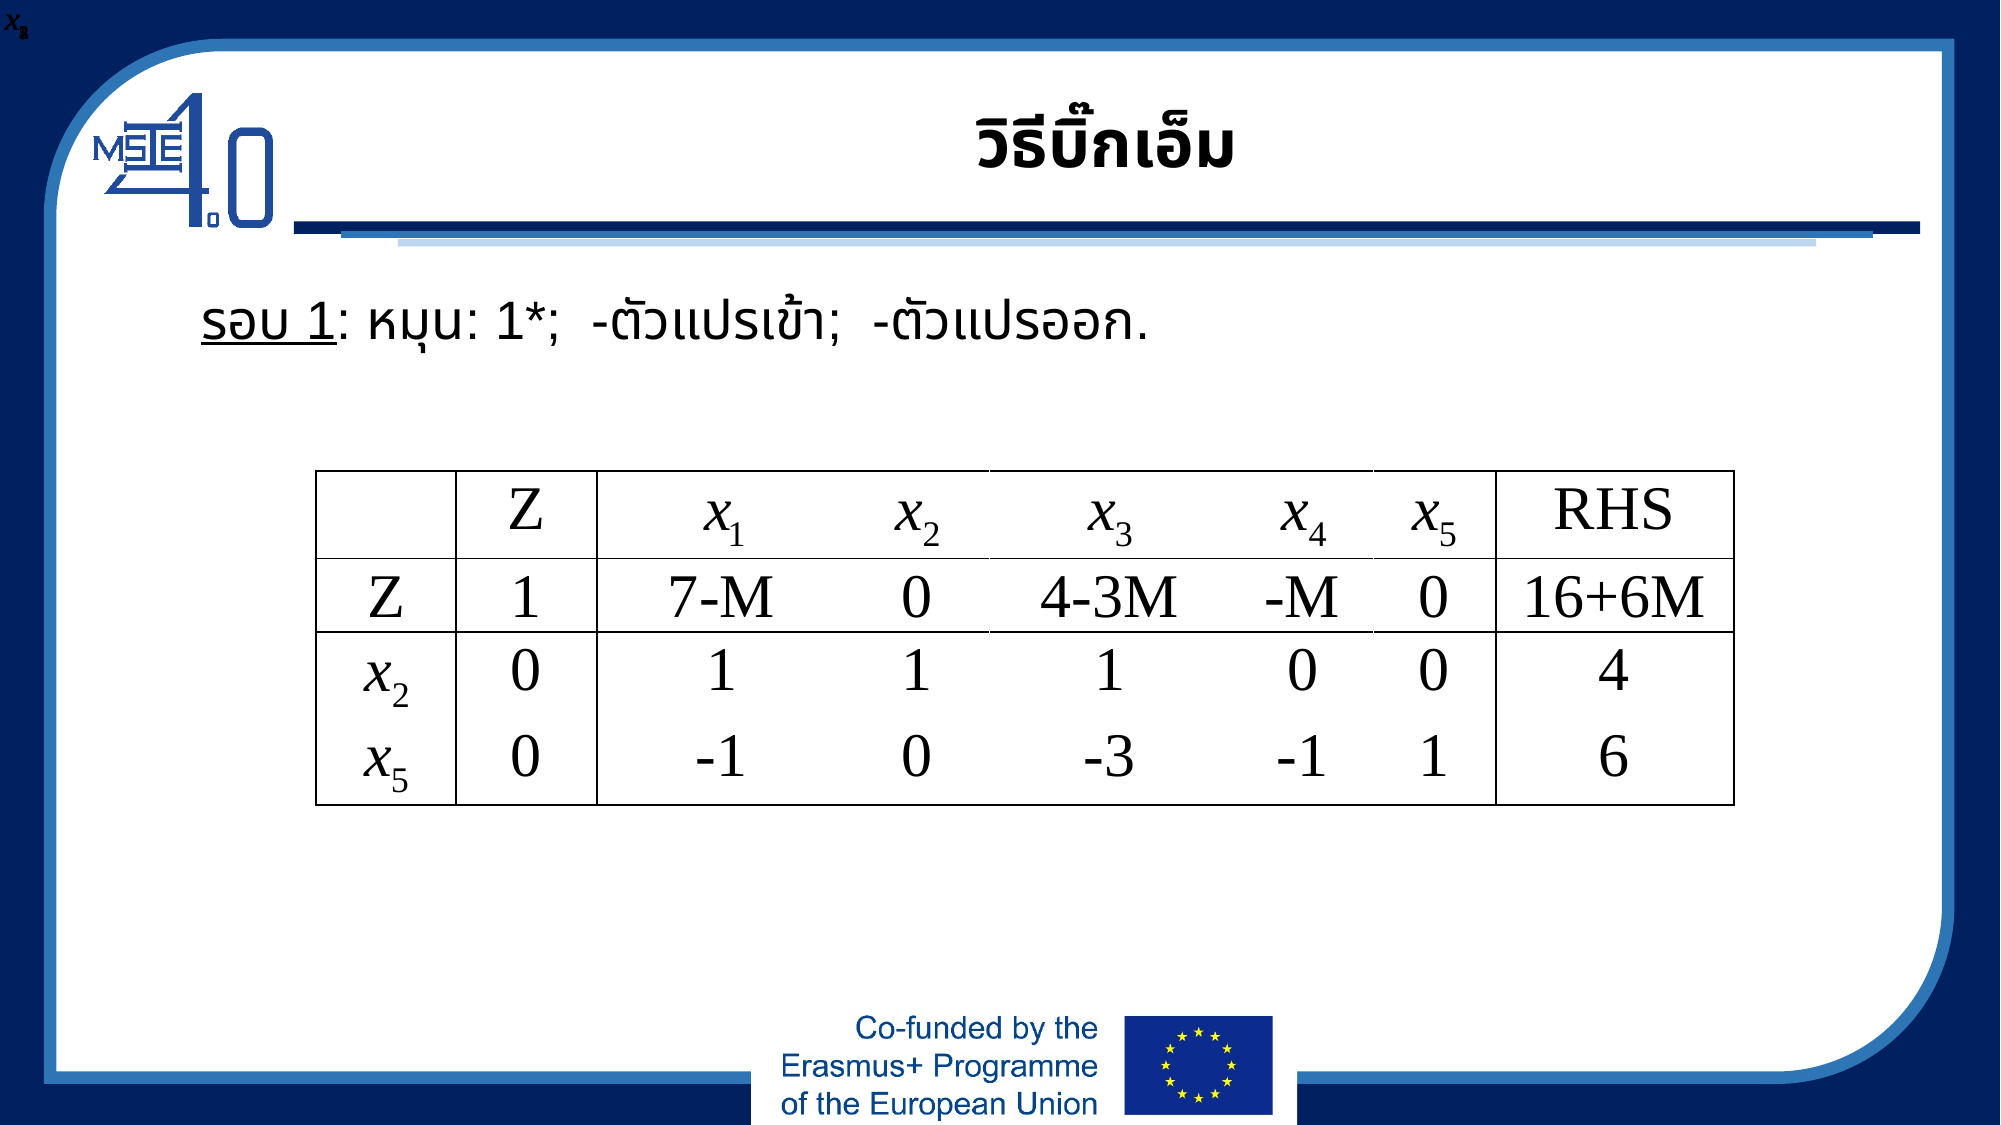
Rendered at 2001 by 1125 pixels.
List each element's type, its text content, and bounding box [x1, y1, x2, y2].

picture [145, 469, 1905, 861]
picture [751, 1003, 1298, 1125]
title วิธีบิ๊กเอ็ม [294, 73, 1921, 220]
picture [0, 0, 33, 46]
